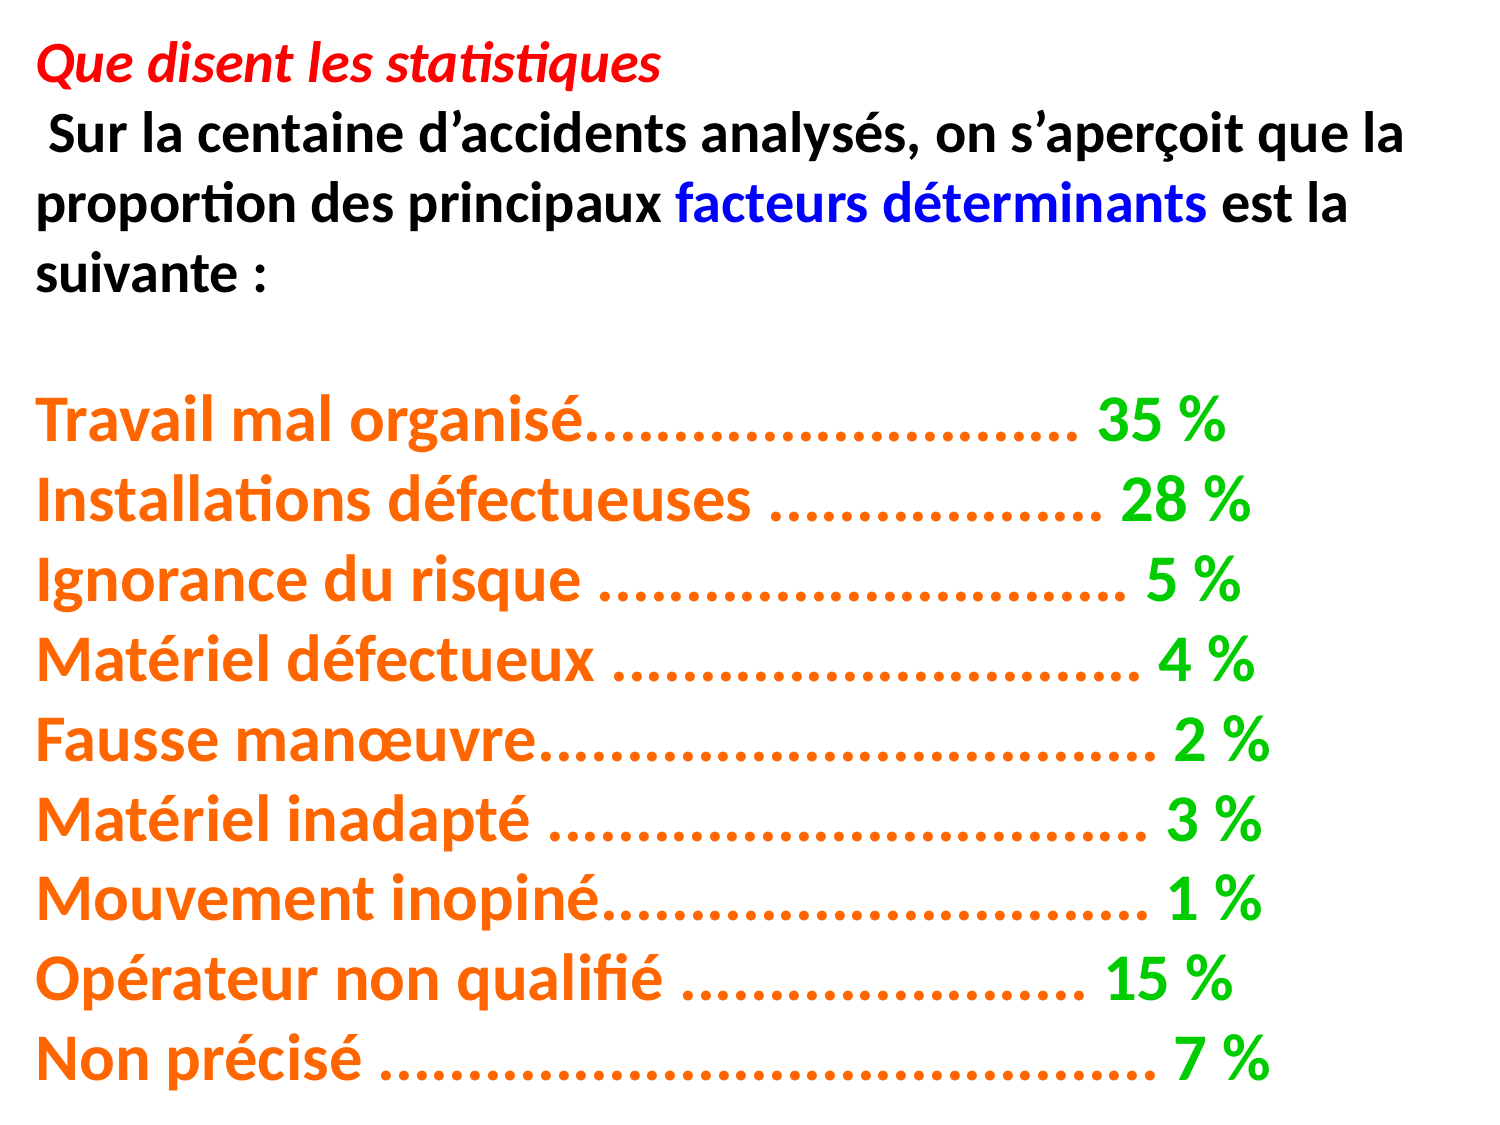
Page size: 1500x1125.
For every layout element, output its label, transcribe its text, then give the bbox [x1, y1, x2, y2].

text_box Que disent les statistiques Sur la centaine d’accidents analysés, on s’aperçoit que la proportion des principaux facteurs déterminants est la suivante : Travail mal organisé............................ 35 % Installations défectueuses ................... 28 % Ignorance du risque .............................. 5 % Matériel défectueux .............................. 4 % Fausse manœuvre................................... 2 % Matériel inadapté .................................. 3 % Mouvement inopiné............................... 1 % Opérateur non qualifié ....................... 15 % Non précisé ............................................ 7 % [35, 24, 1500, 1095]
